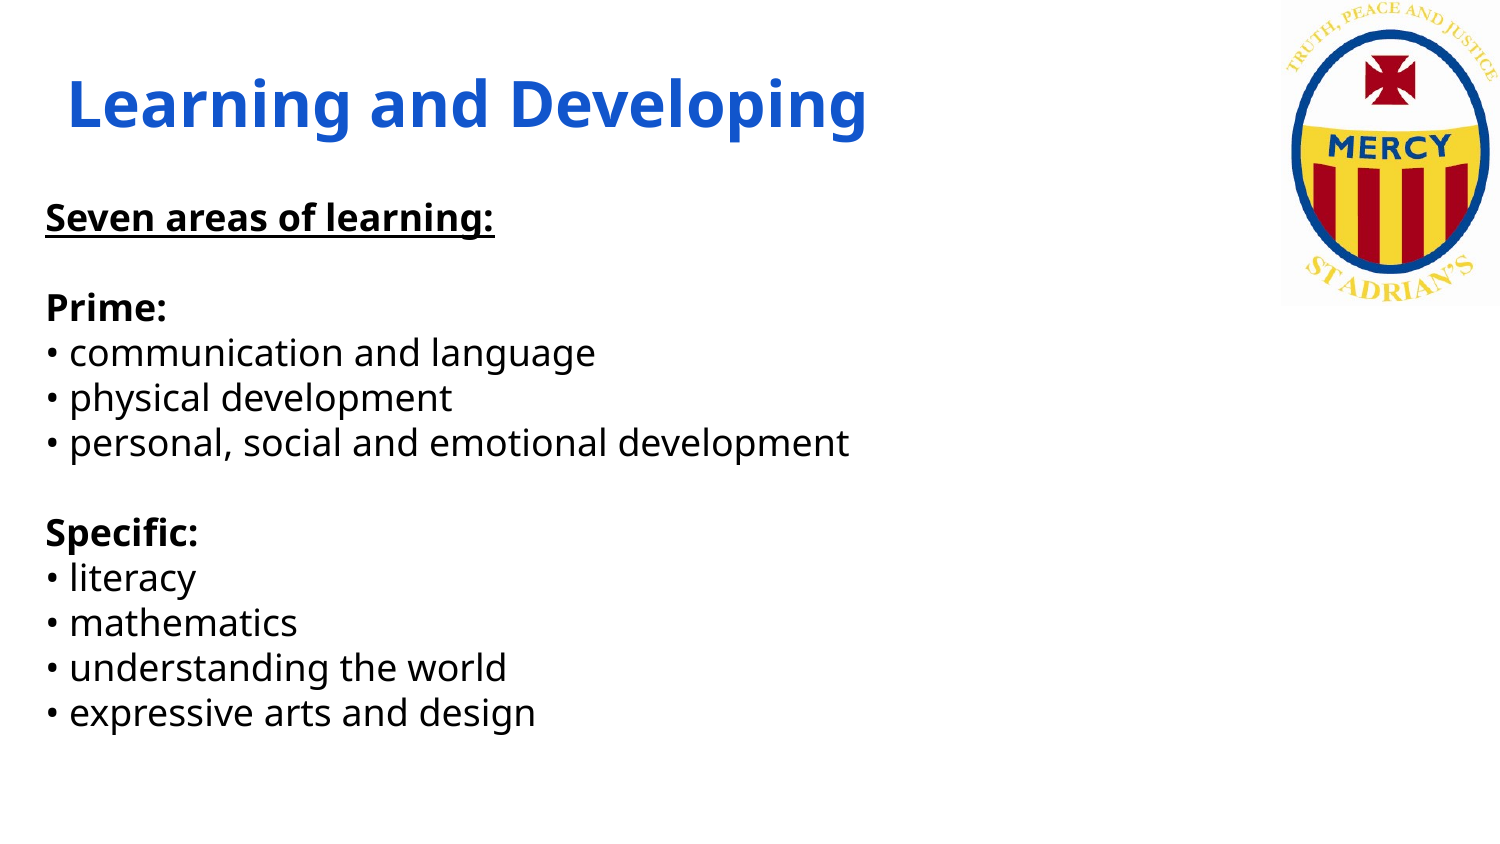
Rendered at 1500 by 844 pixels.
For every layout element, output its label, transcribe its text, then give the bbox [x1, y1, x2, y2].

list Seven areas of learning: Prime: • communication and language • physical development • personal, social and emotional development Specific: • literacy • mathematics • understanding the world • expressive arts and design [30, 179, 1429, 754]
title Learning and Developing [51, 48, 1276, 179]
picture [1281, 0, 1500, 307]
